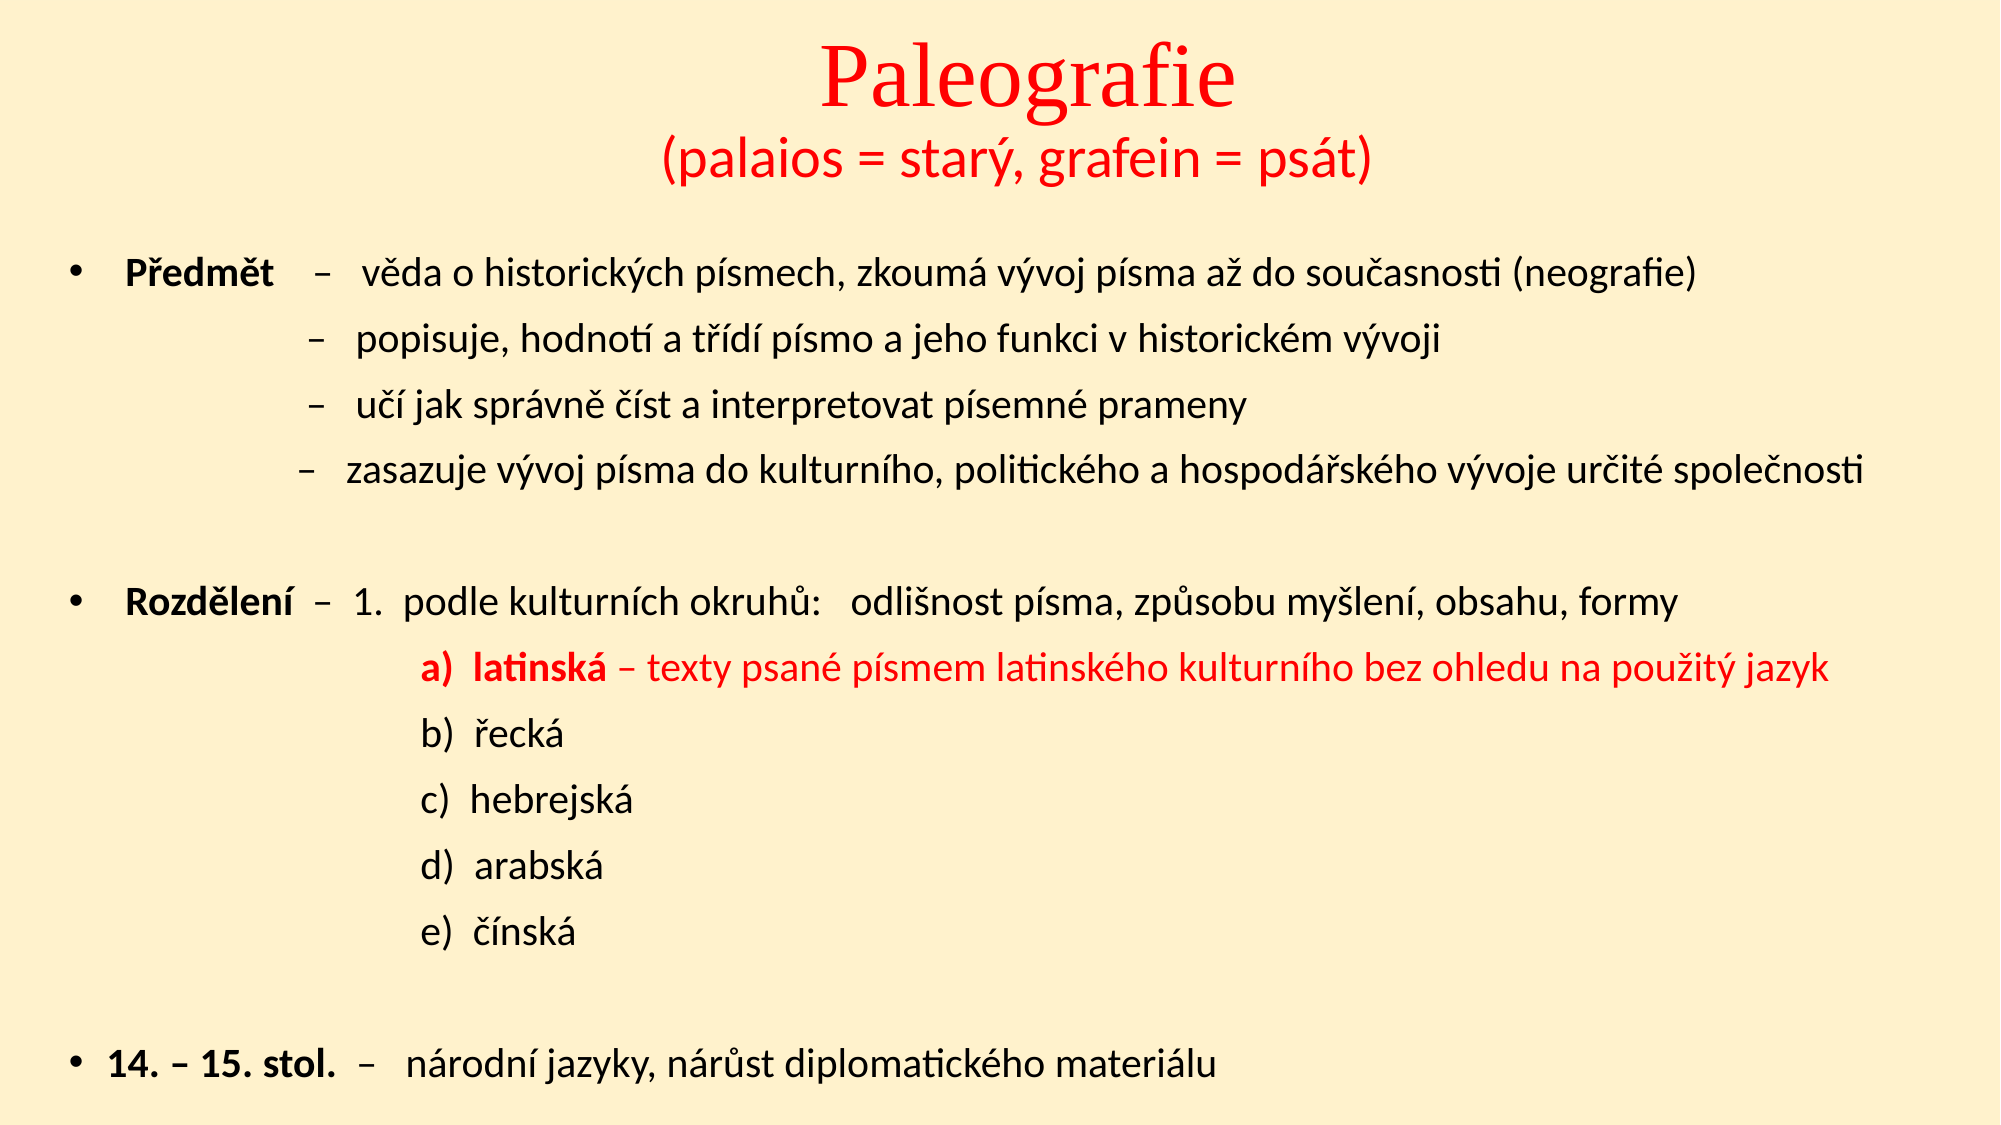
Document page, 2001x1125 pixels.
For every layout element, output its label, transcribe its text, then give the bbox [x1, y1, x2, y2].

list Předmět – věda o historických písmech, zkoumá vývoj písma až do současnosti (neografie) – popisuje, hodnotí a třídí písmo a jeho funkci v historickém vývoji – učí jak správně číst a interpretovat písemné prameny – zasazuje vývoj písma do kulturního, politického a hospodářského vývoje určité společnosti Rozdělení – 1. podle kulturních okruhů: odlišnost písma, způsobu myšlení, obsahu, formy a) latinská – texty psané písmem latinského kulturního bez ohledu na použitý jazyk b) řecká c) hebrejská d) arabská e) čínská 14. – 15. stol. – národní jazyky, nárůst diplomatického materiálu [53, 242, 1979, 1125]
title Paleografie (palaios = starý, grafein = psát) [137, 0, 1863, 218]
